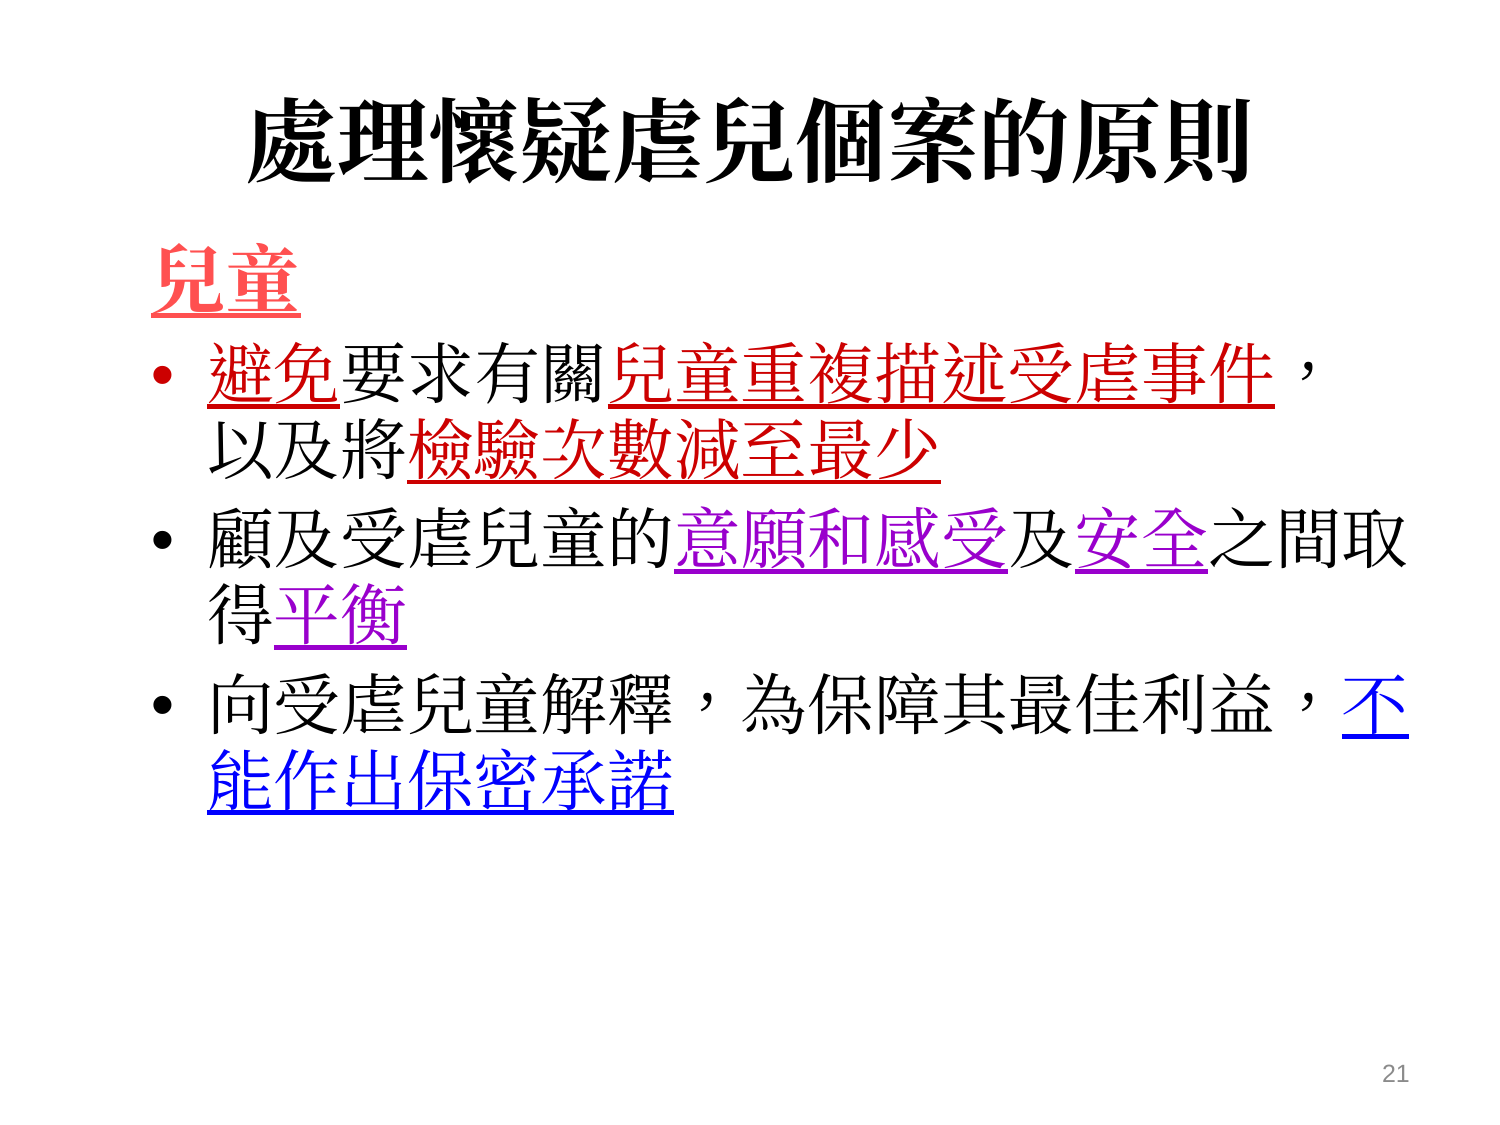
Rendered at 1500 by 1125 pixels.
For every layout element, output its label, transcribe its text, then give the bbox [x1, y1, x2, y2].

list 兒童 避免要求有關兒童重複描述受虐事件， 以及將檢驗次數減至最少 顧及受虐兒童的意願和感受及安全之間取得平衡 向受虐兒童解釋，為保障其最佳利益，不能作出保密承諾 [135, 231, 1436, 1012]
slide_number 21 [1074, 1042, 1425, 1103]
title 處理懷疑虐兒個案的原則 [75, 45, 1425, 233]
